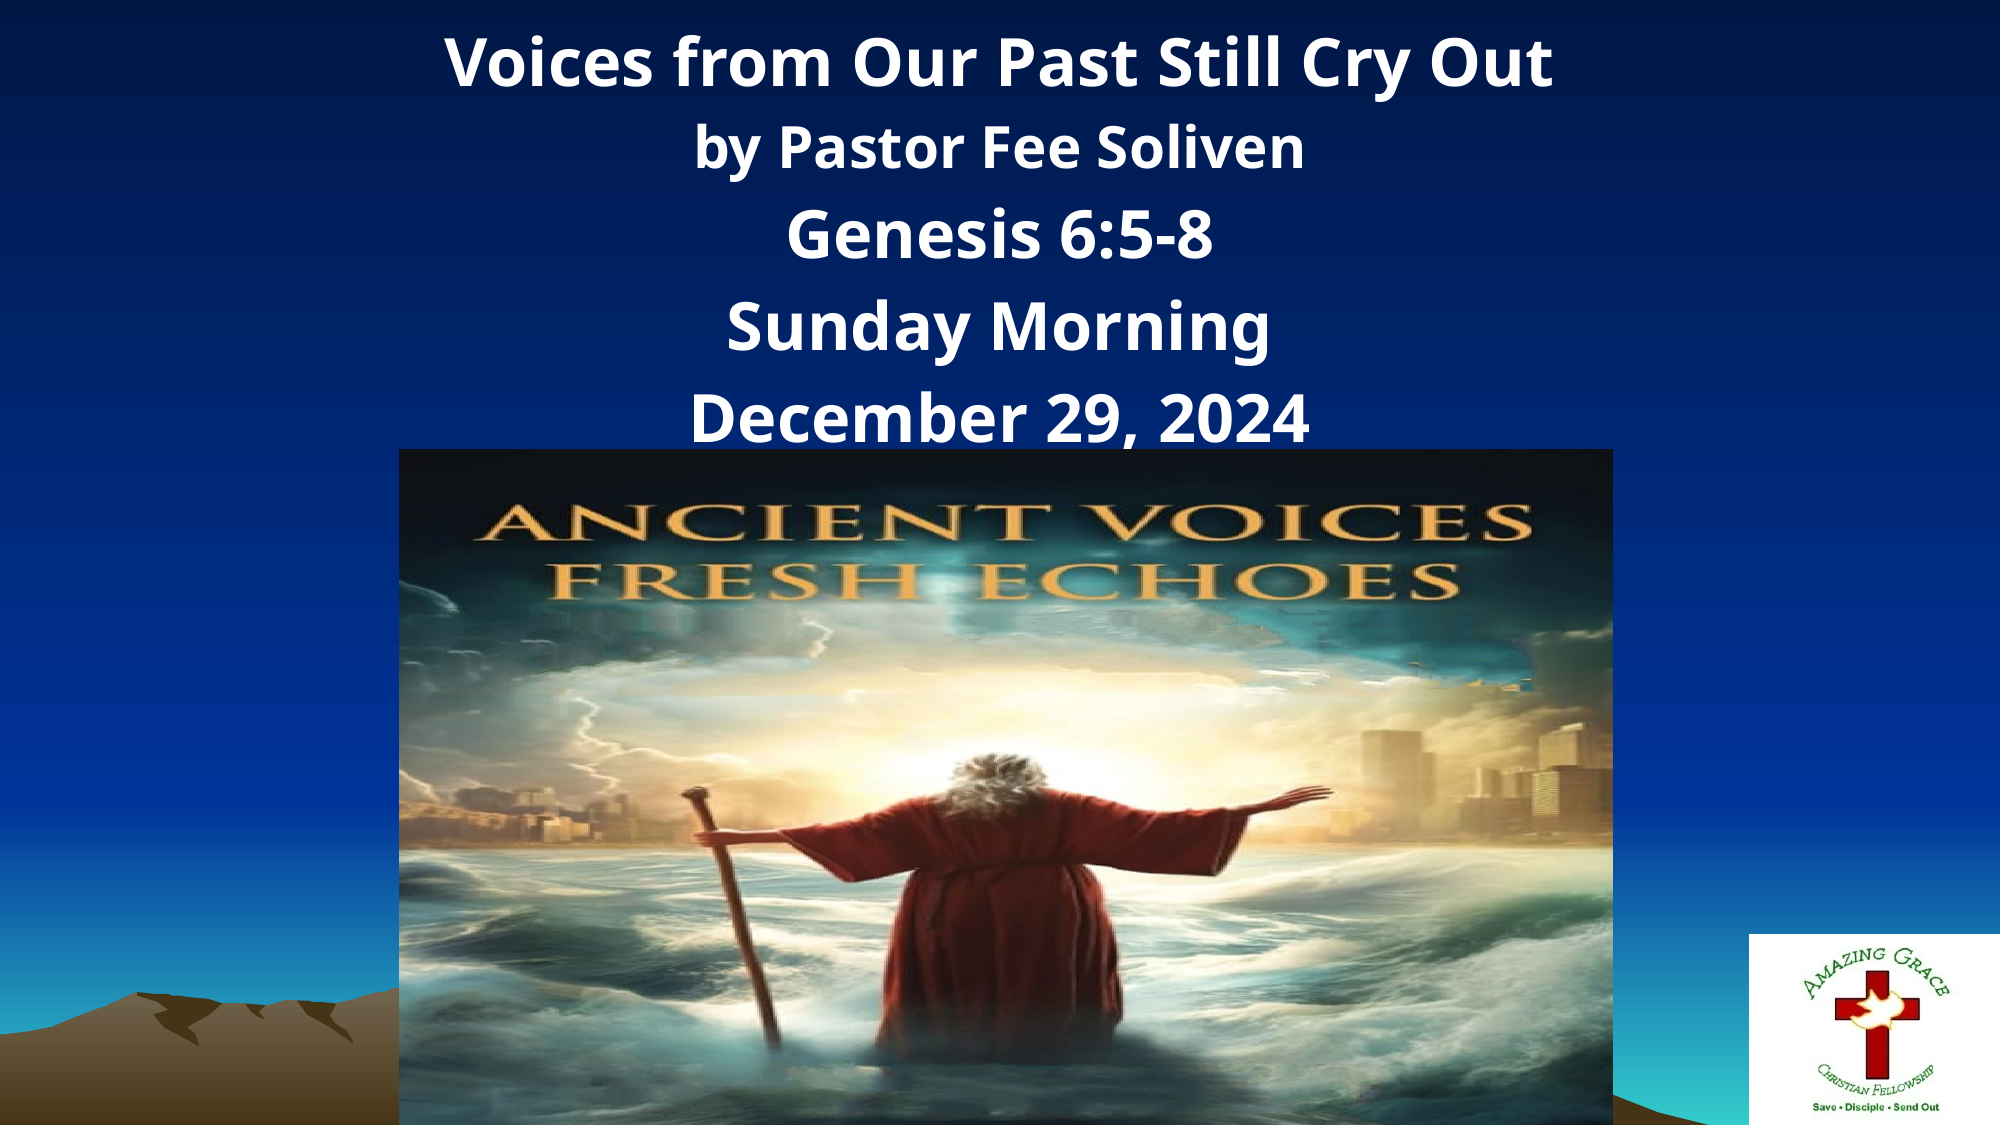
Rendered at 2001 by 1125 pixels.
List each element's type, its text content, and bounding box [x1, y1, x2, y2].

text_box Voices from Our Past Still Cry Out by Pastor Fee Soliven Genesis 6:5-8 Sunday Morning December 29, 2024 [0, 0, 2000, 313]
picture [399, 449, 1613, 1125]
picture [1749, 934, 2000, 1125]
